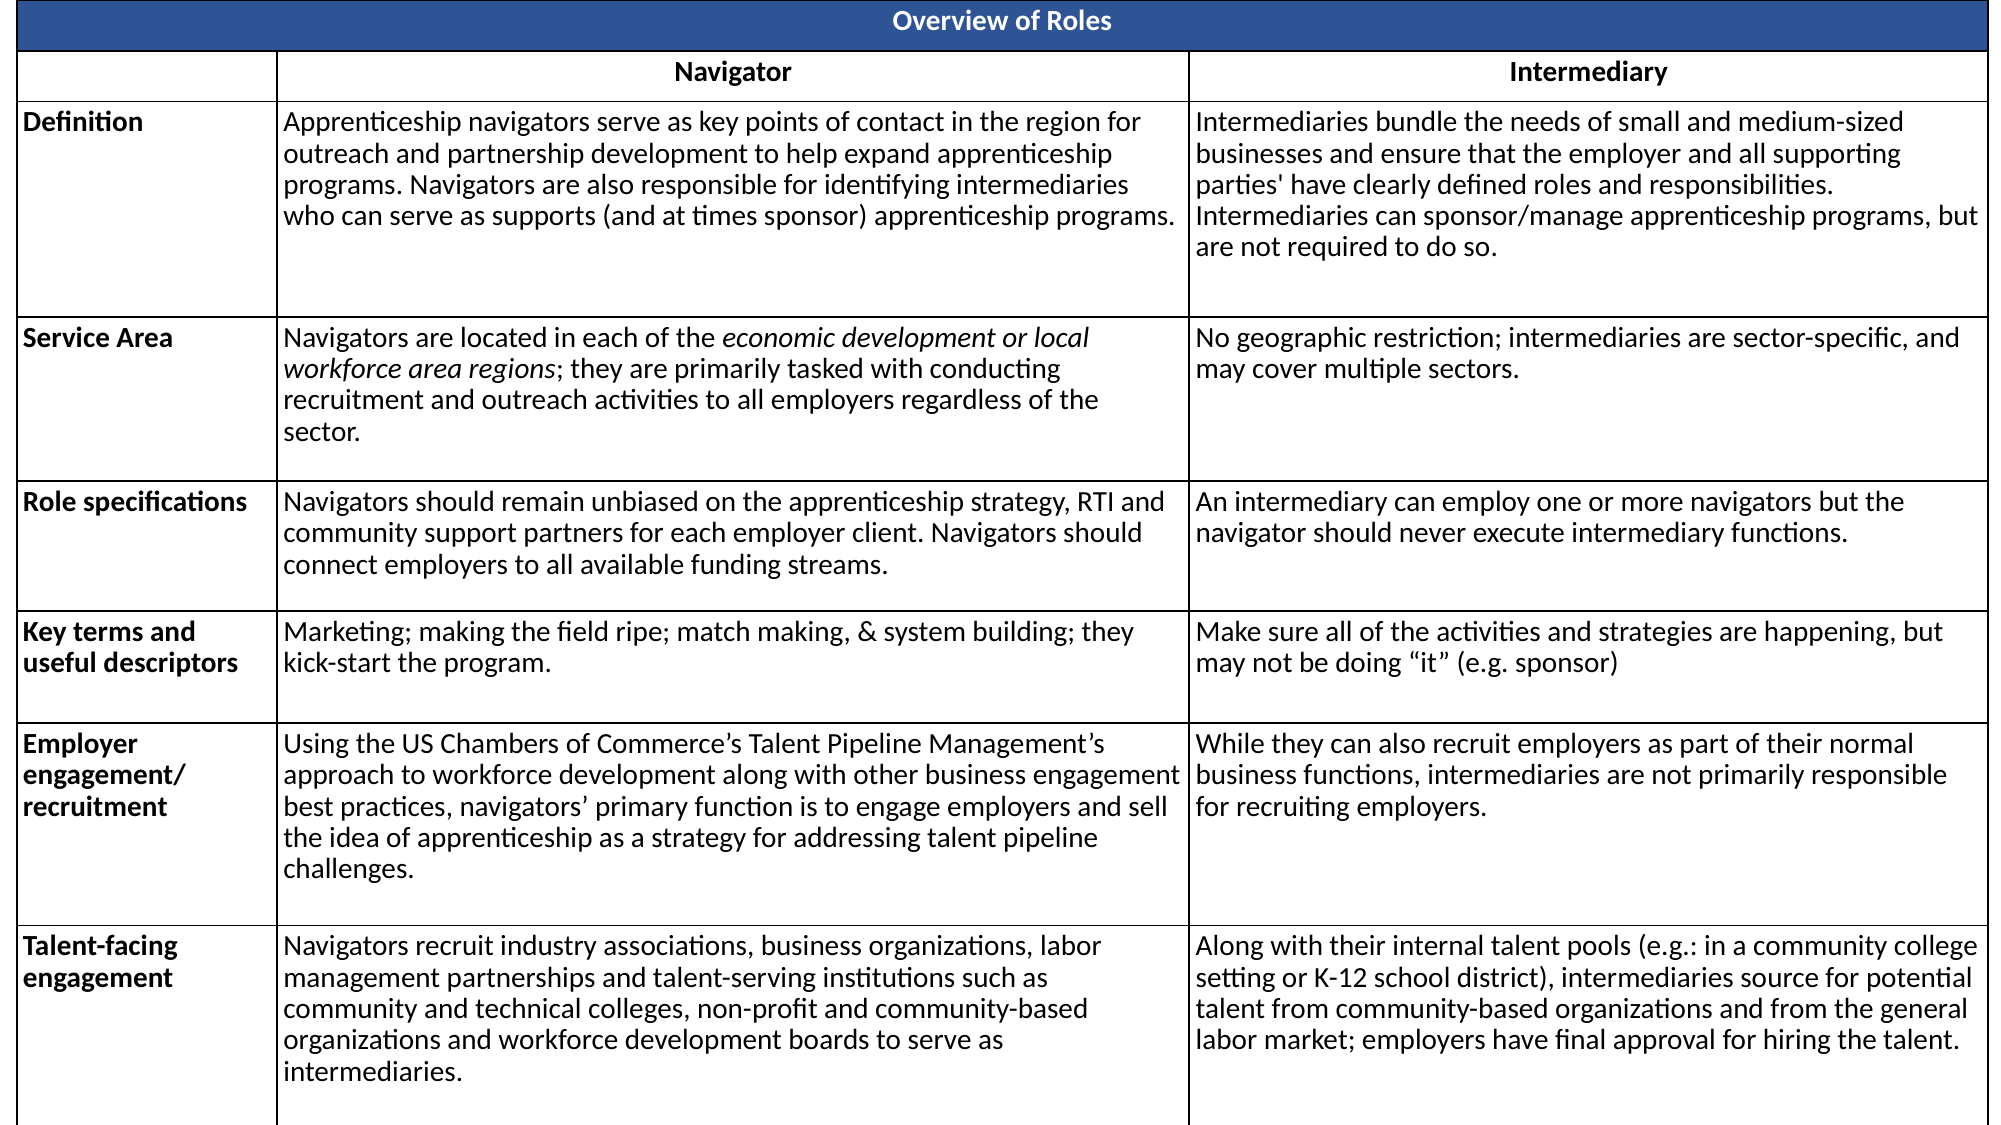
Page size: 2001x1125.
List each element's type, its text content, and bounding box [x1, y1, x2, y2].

table_cell Key terms and useful descriptors [18, 612, 276, 722]
table_cell While they can also recruit employers as part of their normal business functions, intermediaries are not primarily responsible for recruiting employers. [1190, 724, 1987, 925]
table_cell Navigators should remain unbiased on the apprenticeship strategy, RTI and community support partners for each employer client. Navigators should connect employers to all available funding streams. [278, 482, 1188, 610]
table_cell [18, 52, 276, 101]
table_cell Employer engagement/ recruitment [18, 724, 276, 925]
table_cell Definition [18, 102, 276, 316]
table_cell Marketing; making the field ripe; match making, & system building; they kick-start the program. [278, 612, 1188, 722]
table_cell Navigator [278, 52, 1188, 101]
table_cell Talent-facing engagement [18, 926, 276, 1125]
table_cell Using the US Chambers of Commerce’s Talent Pipeline Management’s approach to workforce development along with other business engagement best practices, navigators’ primary function is to engage employers and sell the idea of apprenticeship as a strategy for addressing talent pipeline challenges. [278, 724, 1188, 925]
table_cell Along with their internal talent pools (e.g.: in a community college setting or K-12 school district), intermediaries source for potential talent from community-based organizations and from the general labor market; employers have final approval for hiring the talent. [1190, 926, 1987, 1125]
table_header Overview of Roles [18, 1, 1987, 50]
table_cell Intermediaries bundle the needs of small and medium-sized businesses and ensure that the employer and all supporting parties' have clearly defined roles and responsibilities. Intermediaries can sponsor/manage apprenticeship programs, but are not required to do so. [1190, 102, 1987, 316]
table_cell Service Area [18, 318, 276, 480]
table_cell Navigators are located in each of the economic development or local workforce area regions; they are primarily tasked with conducting recruitment and outreach activities to all employers regardless of the sector. [278, 318, 1188, 480]
table_cell Navigators recruit industry associations, business organizations, labor management partnerships and talent-serving institutions such as community and technical colleges, non-profit and community-based organizations and workforce development boards to serve as intermediaries. [278, 926, 1188, 1125]
table_cell Make sure all of the activities and strategies are happening, but may not be doing “it” (e.g. sponsor) [1190, 612, 1987, 722]
table_cell Intermediary [1190, 52, 1987, 101]
table_cell An intermediary can employ one or more navigators but the navigator should never execute intermediary functions. [1190, 482, 1987, 610]
table_cell Apprenticeship navigators serve as key points of contact in the region for outreach and partnership development to help expand apprenticeship programs. Navigators are also responsible for identifying intermediaries who can serve as supports (and at times sponsor) apprenticeship programs. [278, 102, 1188, 316]
table_cell No geographic restriction; intermediaries are sector-specific, and may cover multiple sectors. [1190, 318, 1987, 480]
table_cell Role specifications [18, 482, 276, 610]
